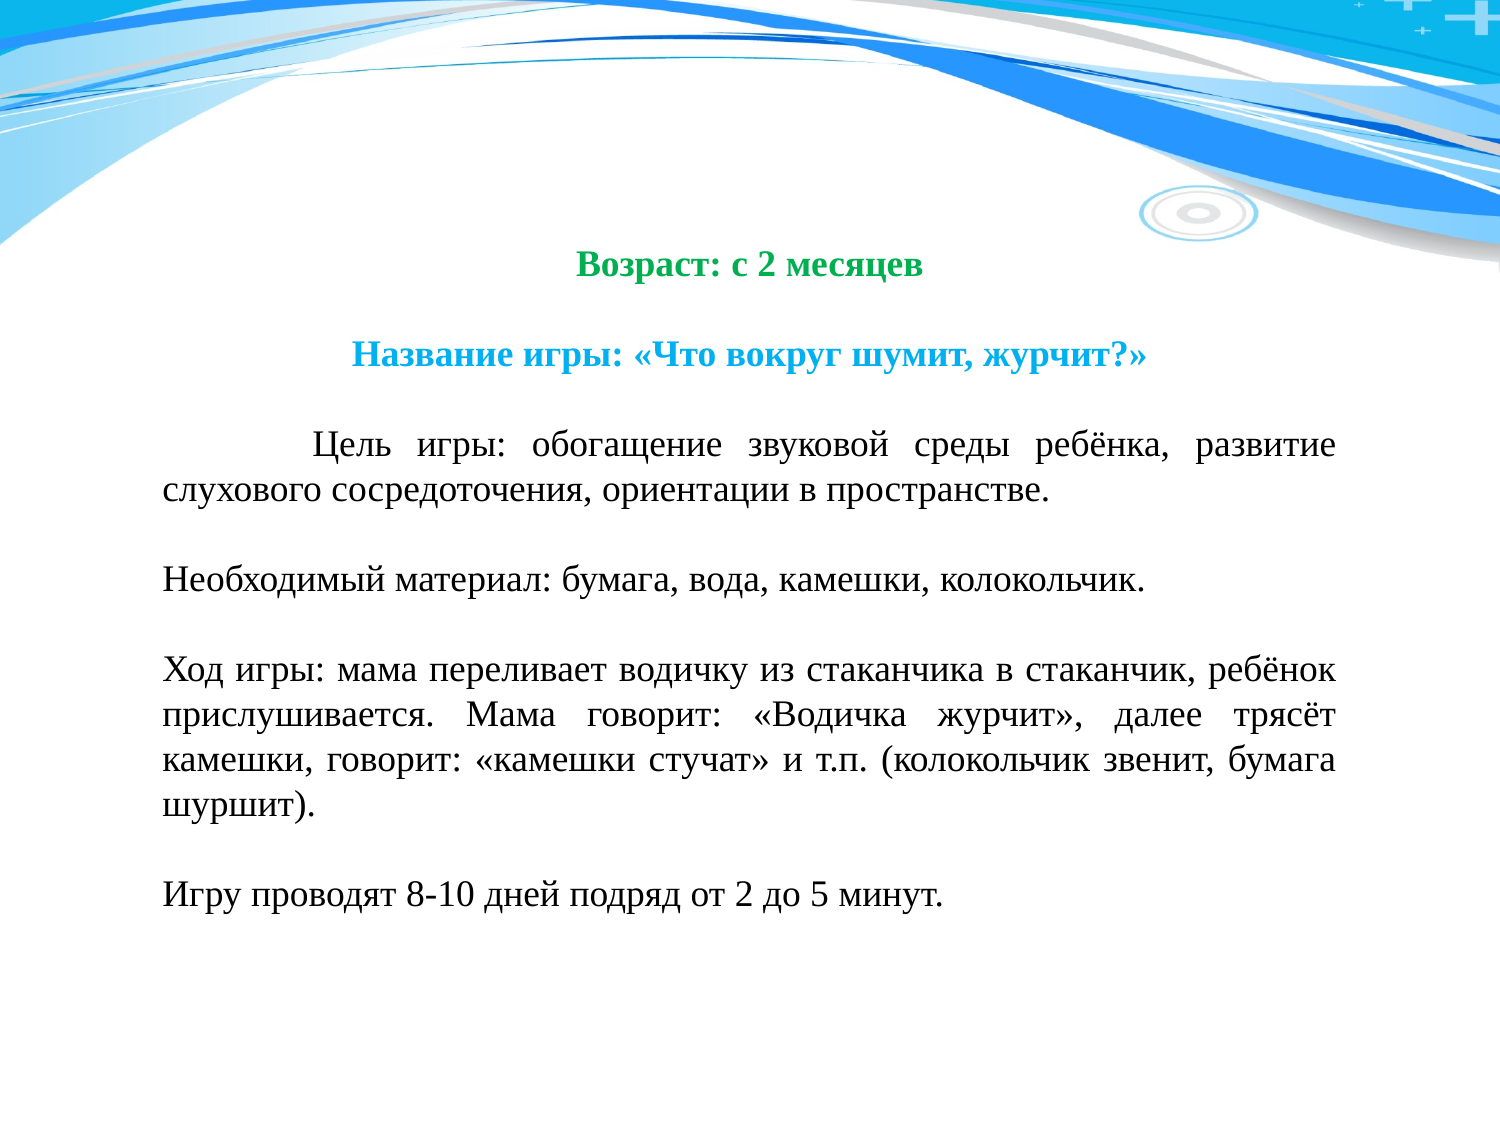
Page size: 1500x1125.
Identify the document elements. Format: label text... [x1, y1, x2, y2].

picture [1445, 0, 1500, 35]
picture [1415, 27, 1430, 34]
picture [0, 0, 1500, 1122]
text_box Возраст: с 2 месяцев Название игры: «Что вокруг шумит, журчит?» Цель игры: обогащение звуковой среды ребёнка, развитие слухового сосредоточения, ориентации в пространстве. Необходимый материал: бумага, вода, камешки, колокольчик. Ход игры: мама переливает водичку из стаканчика в стаканчик, ребёнок прислушивается. Мама говорит: «Водичка журчит», далее трясёт камешки, говорит: «камешки стучат» и т.п. (колокольчик звенит, бумага шуршит). Игру проводят 8-10 дней подряд от 2 до 5 минут. [147, 231, 1353, 922]
picture [1385, 0, 1431, 11]
